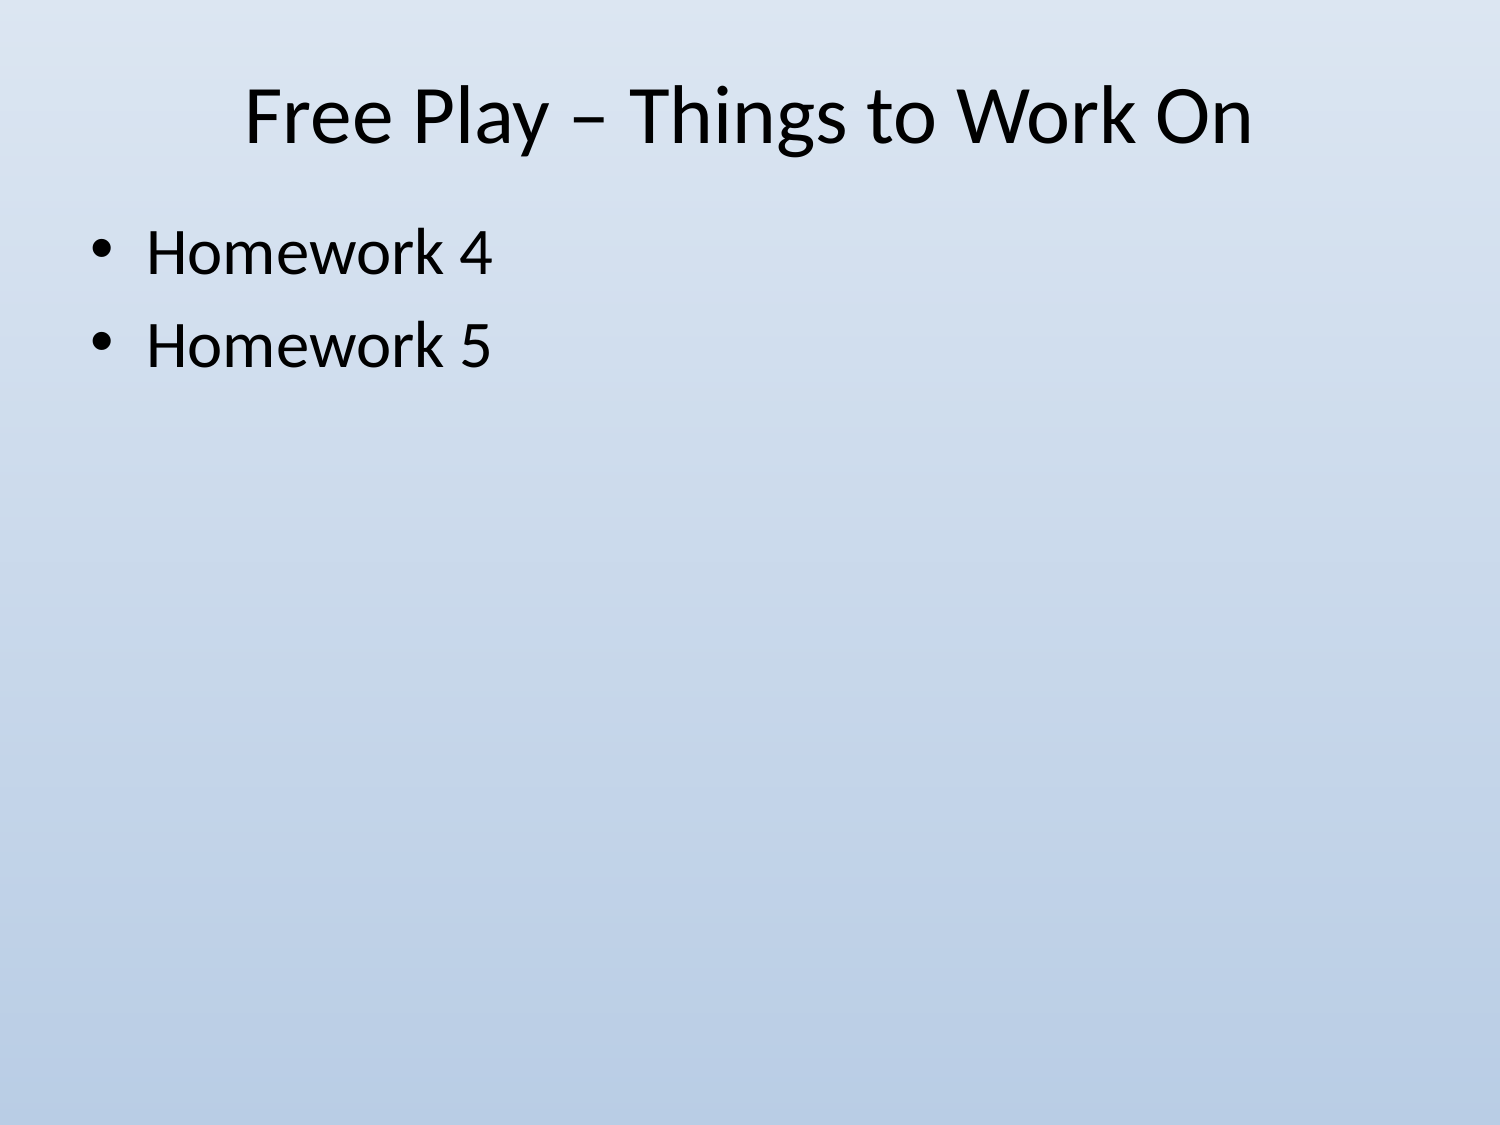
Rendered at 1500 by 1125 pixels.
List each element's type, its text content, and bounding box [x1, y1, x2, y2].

title Free Play – Things to Work On [75, 45, 1425, 175]
list Homework 4 Homework 5 [75, 200, 1425, 1050]
